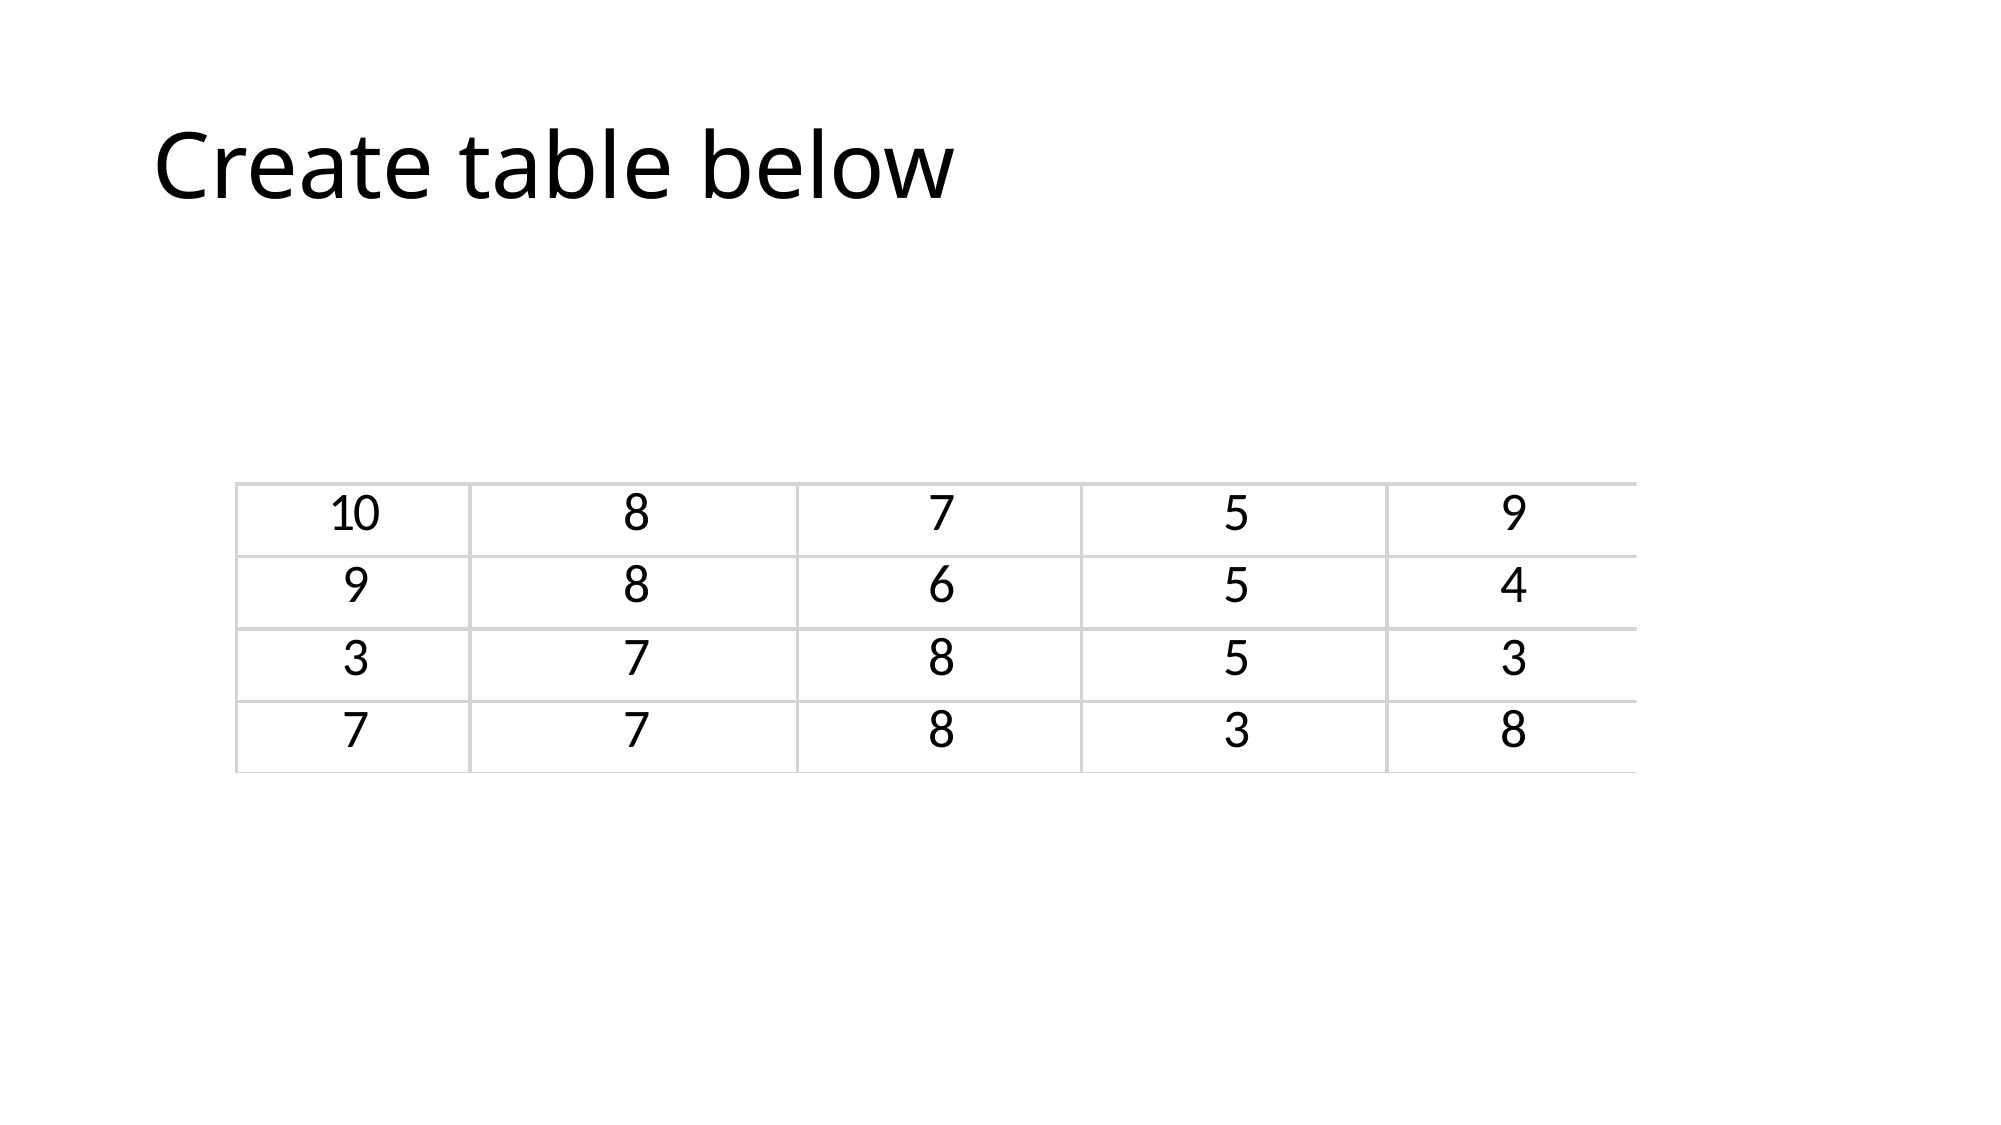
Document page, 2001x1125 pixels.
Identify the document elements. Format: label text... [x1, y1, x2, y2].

title Create table below [137, 59, 1863, 278]
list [234, 482, 1641, 777]
